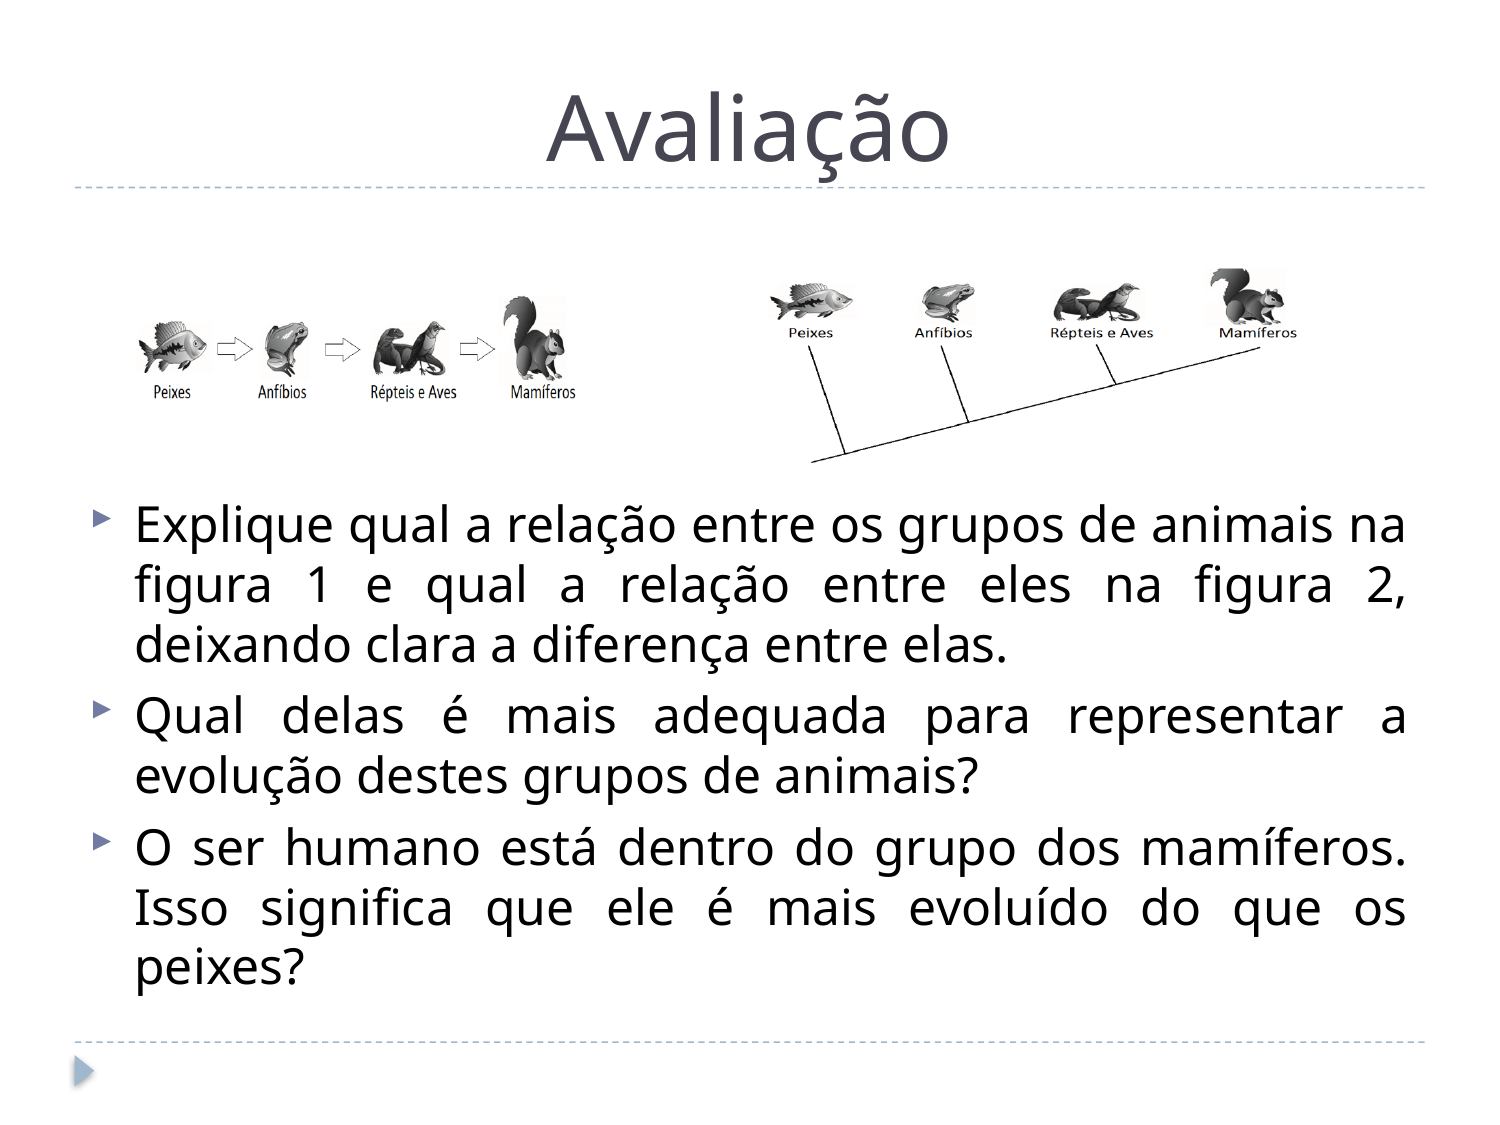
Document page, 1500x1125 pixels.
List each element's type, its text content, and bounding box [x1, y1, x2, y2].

picture [135, 266, 584, 434]
list Explique qual a relação entre os grupos de animais na figura 1 e qual a relação entre eles na figura 2, deixando clara a diferença entre elas. Qual delas é mais adequada para representar a evolução destes grupos de animais? O ser humano está dentro do grupo dos mamíferos. Isso significa que ele é mais evoluído do que os peixes? [75, 200, 1425, 1010]
picture [761, 266, 1304, 478]
title Avaliação [75, 24, 1425, 188]
